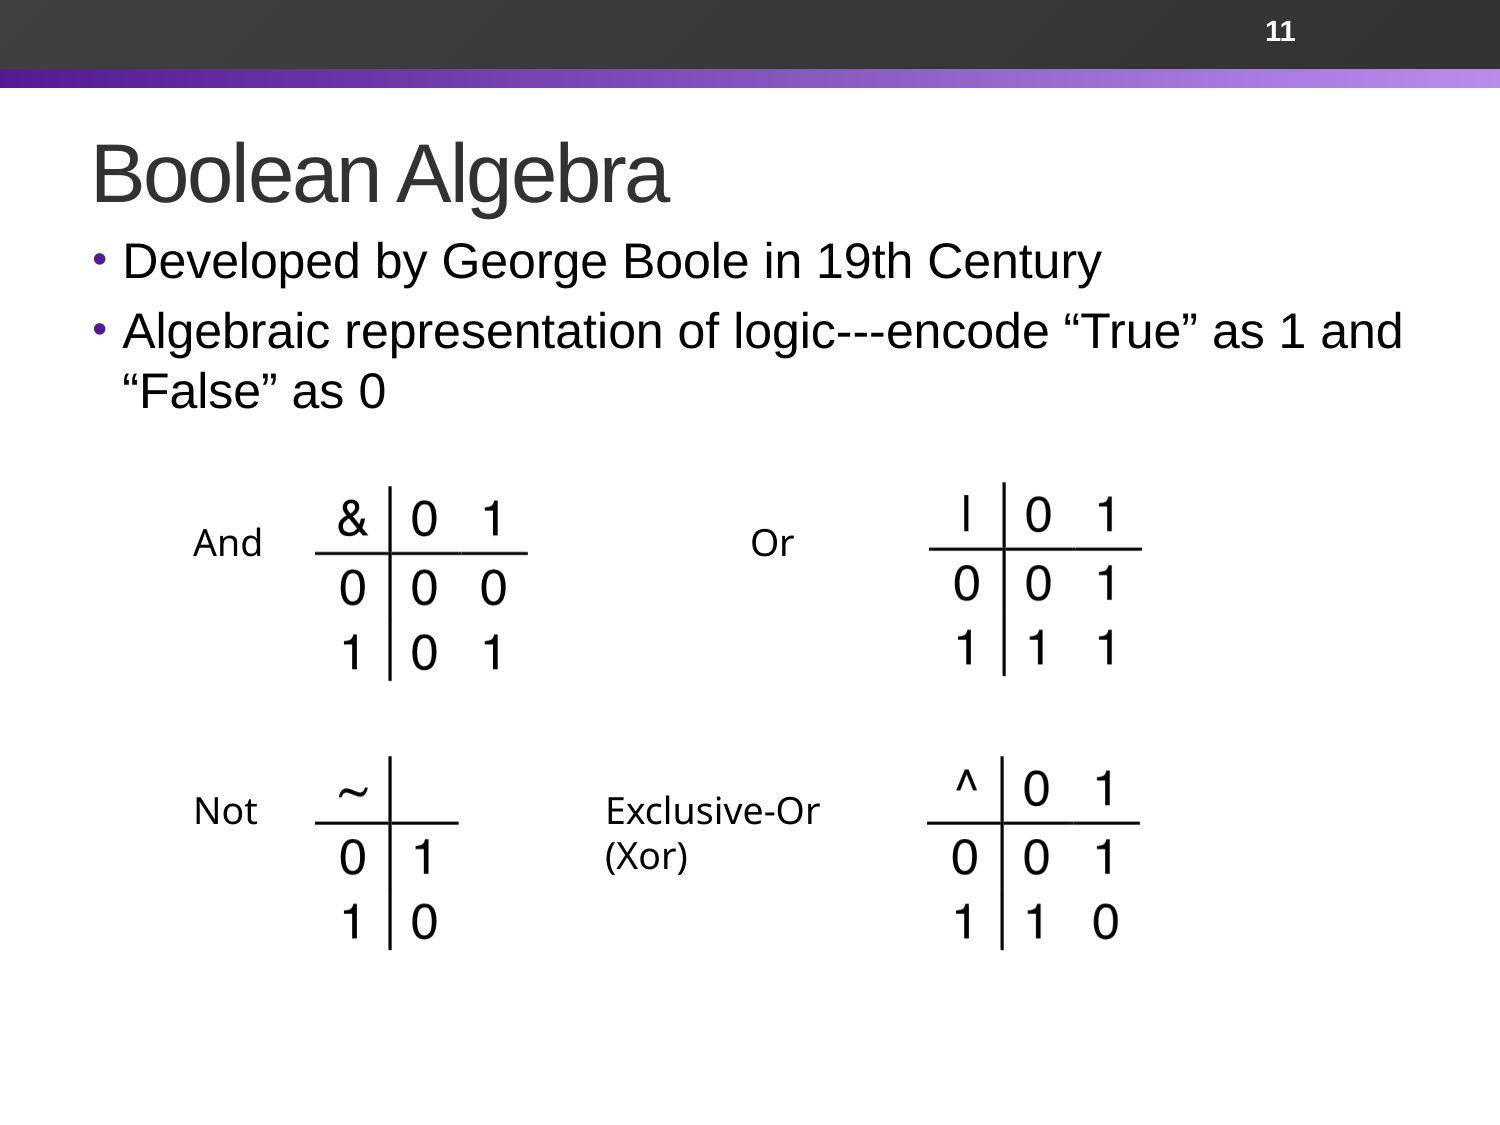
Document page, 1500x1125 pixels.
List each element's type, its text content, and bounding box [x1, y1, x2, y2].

text_box Not [193, 786, 275, 852]
picture [914, 482, 1144, 709]
title Boolean Algebra [75, 87, 1425, 250]
text_box Or [749, 519, 813, 580]
text_box Exclusive-Or (Xor) [605, 786, 895, 852]
slide_number 11 [1250, 3, 1425, 57]
picture [299, 755, 530, 983]
picture [912, 755, 1142, 983]
text_box And [193, 519, 275, 580]
picture [299, 486, 530, 713]
list Developed by George Boole in 19th Century Algebraic representation of logic---encode “True” as 1 and “False” as 0 [77, 221, 1428, 1047]
